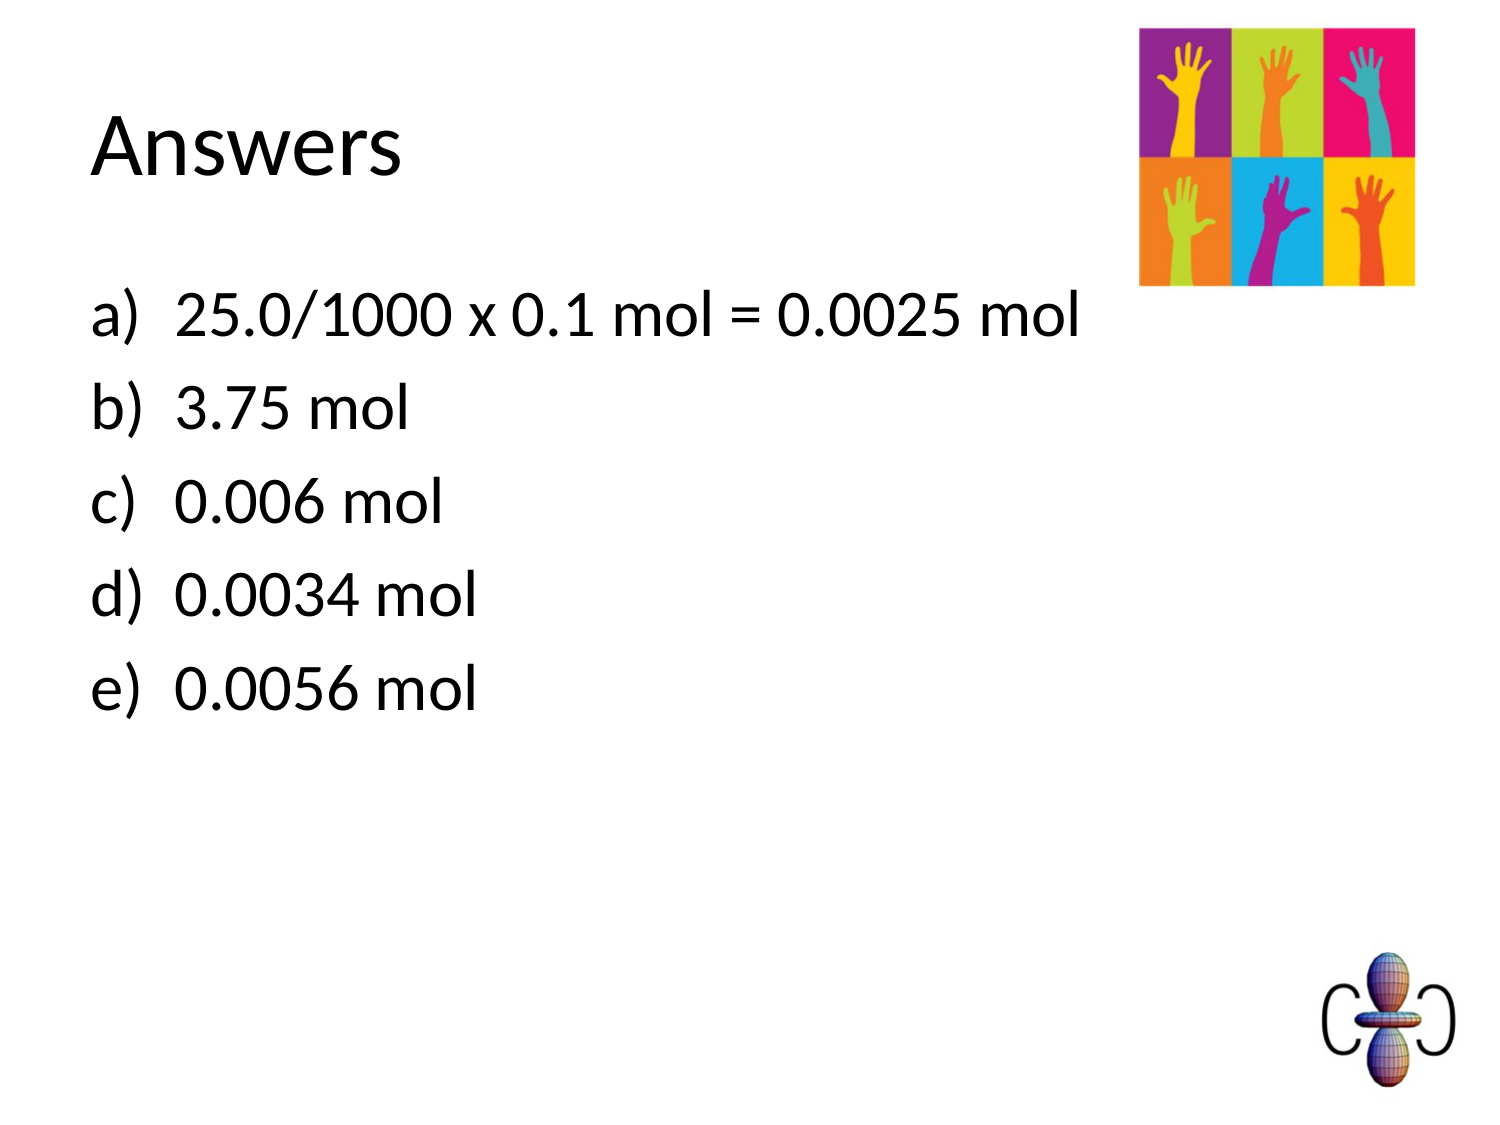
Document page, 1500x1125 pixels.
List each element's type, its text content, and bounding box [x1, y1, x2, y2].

picture [1276, 909, 1500, 1123]
title Answers [1421, 45, 1425, 233]
title Answers [75, 45, 1134, 233]
picture [1139, 18, 1416, 295]
list 25.0/1000 x 0.1 mol = 0.0025 mol 3.75 mol 0.006 mol 0.0034 mol 0.0056 mol [75, 262, 1425, 1005]
